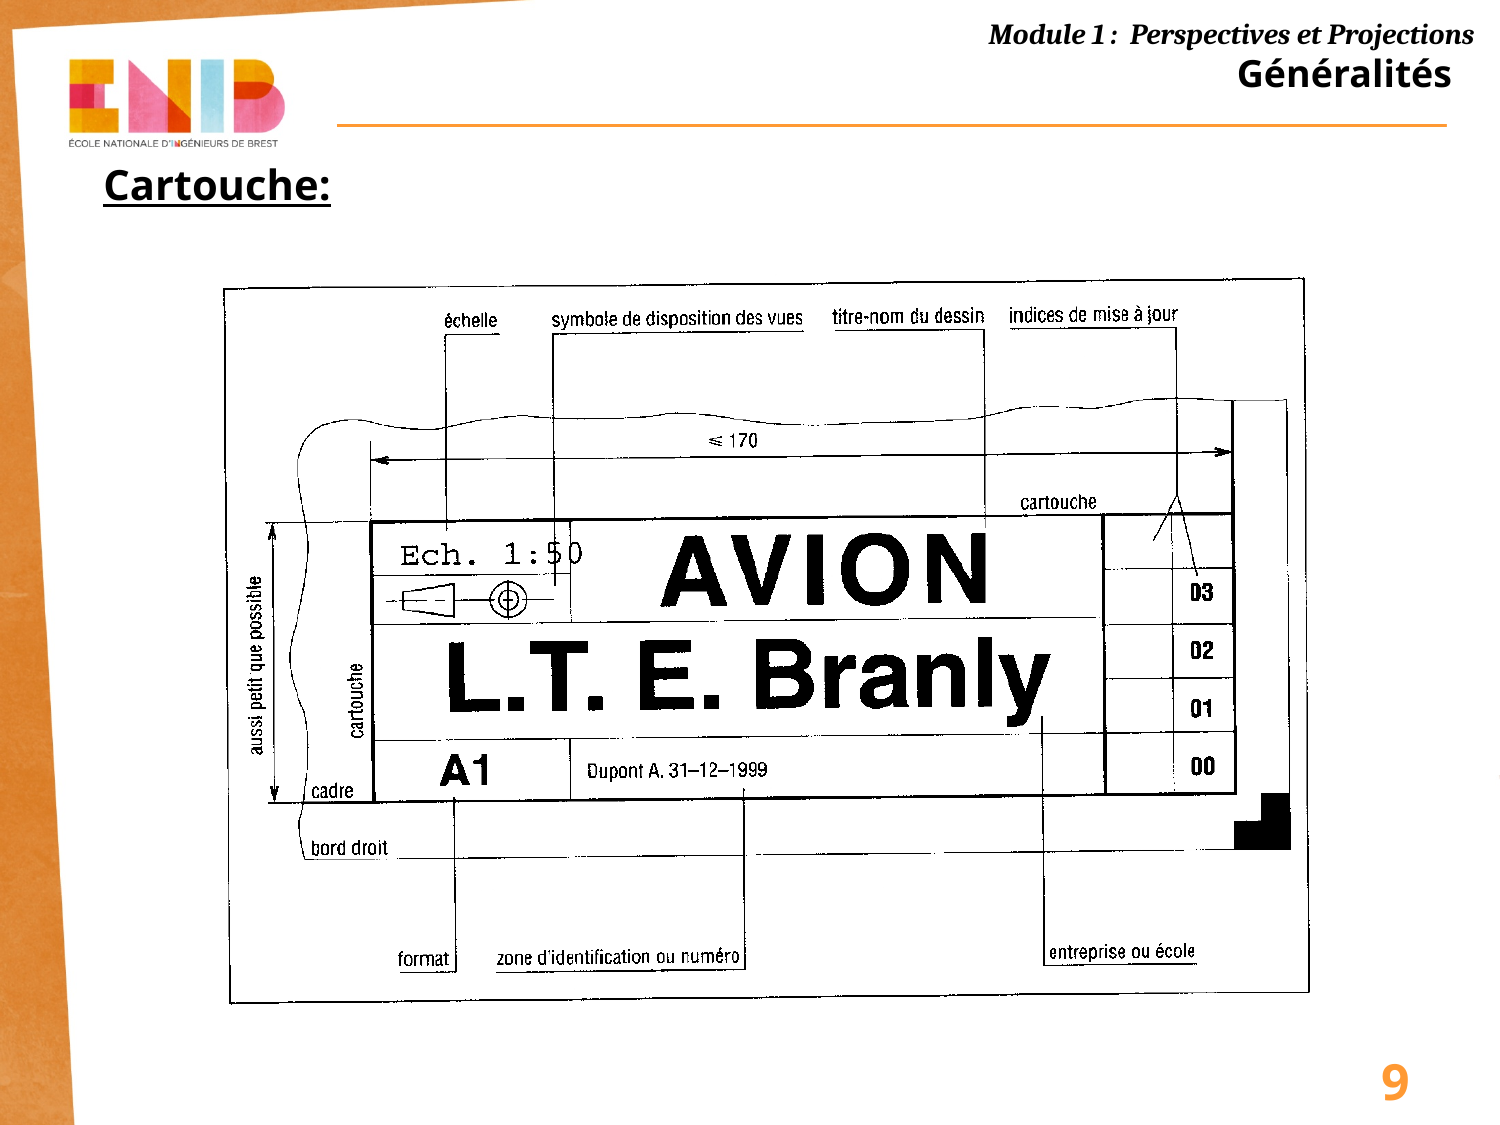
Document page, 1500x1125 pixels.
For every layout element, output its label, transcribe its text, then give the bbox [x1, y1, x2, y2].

text_box Cartouche: [88, 151, 630, 217]
text_box Généralités [537, 42, 1468, 111]
slide_number 9 [1074, 1042, 1425, 1103]
picture [0, 0, 1500, 1125]
